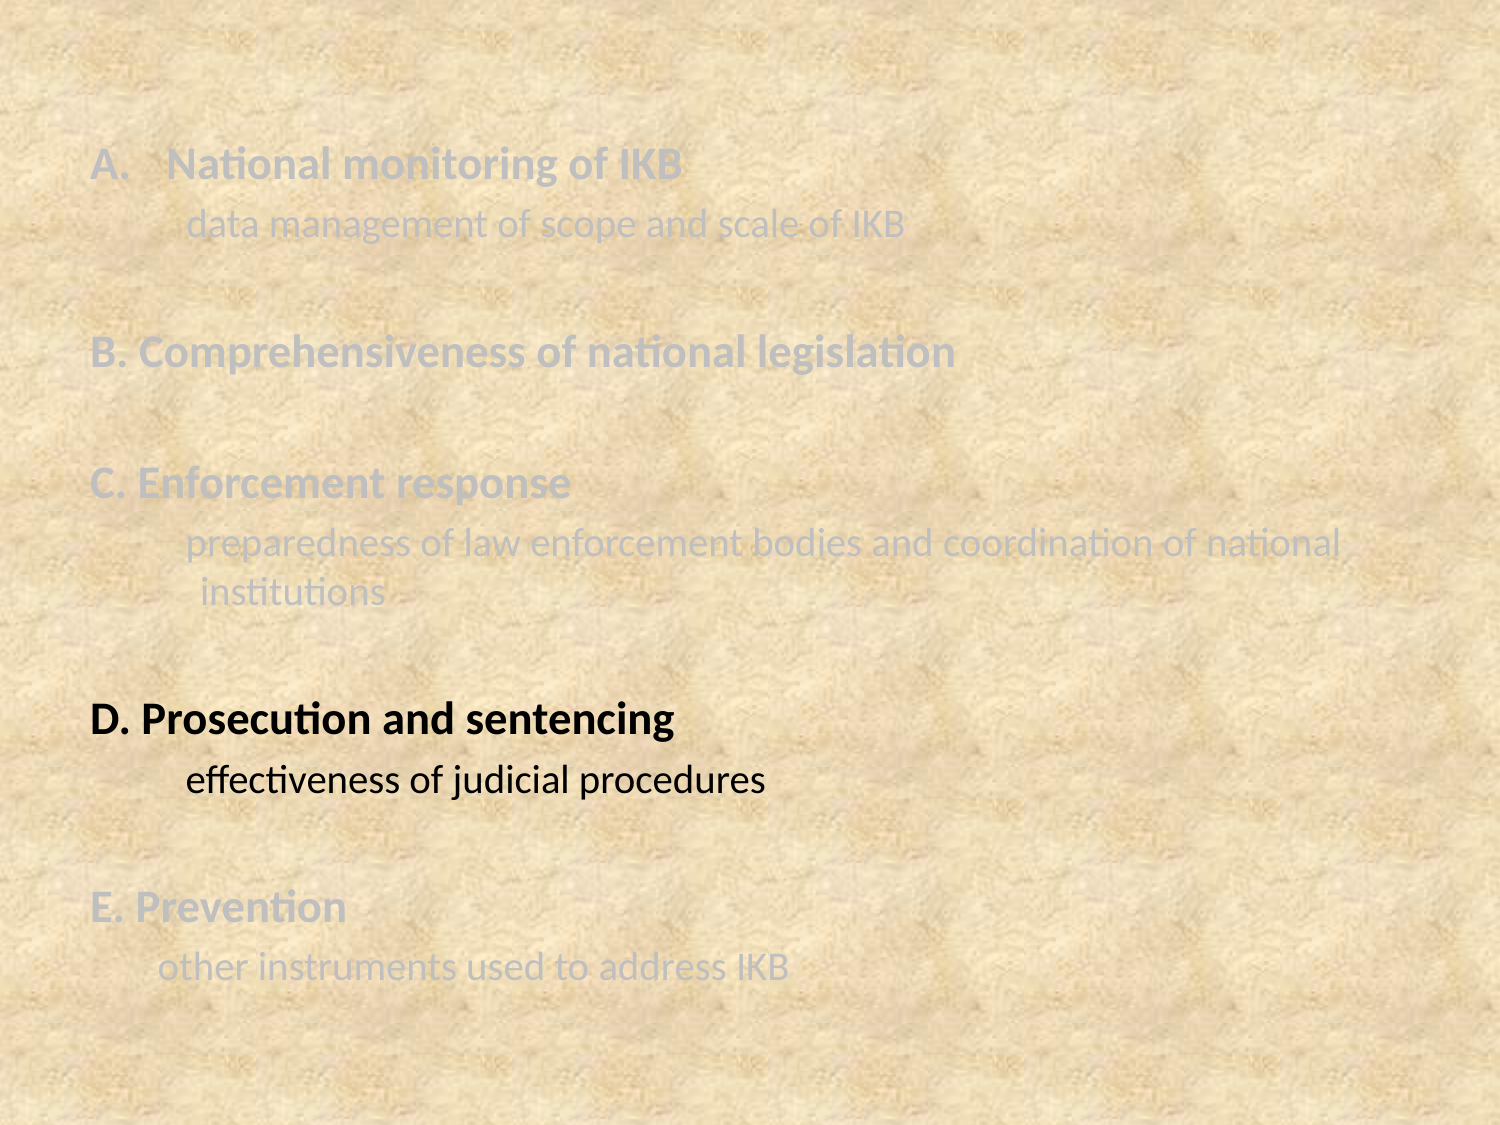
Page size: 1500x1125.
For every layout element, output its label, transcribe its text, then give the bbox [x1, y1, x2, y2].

list National monitoring of IKB data management of scope and scale of IKB B. Comprehensiveness of national legislation C. Enforcement response preparedness of law enforcement bodies and coordination of national institutions D. Prosecution and sentencing effectiveness of judicial procedures E. Prevention other instruments used to address IKB [75, 125, 1425, 1005]
picture [0, 0, 1500, 1125]
